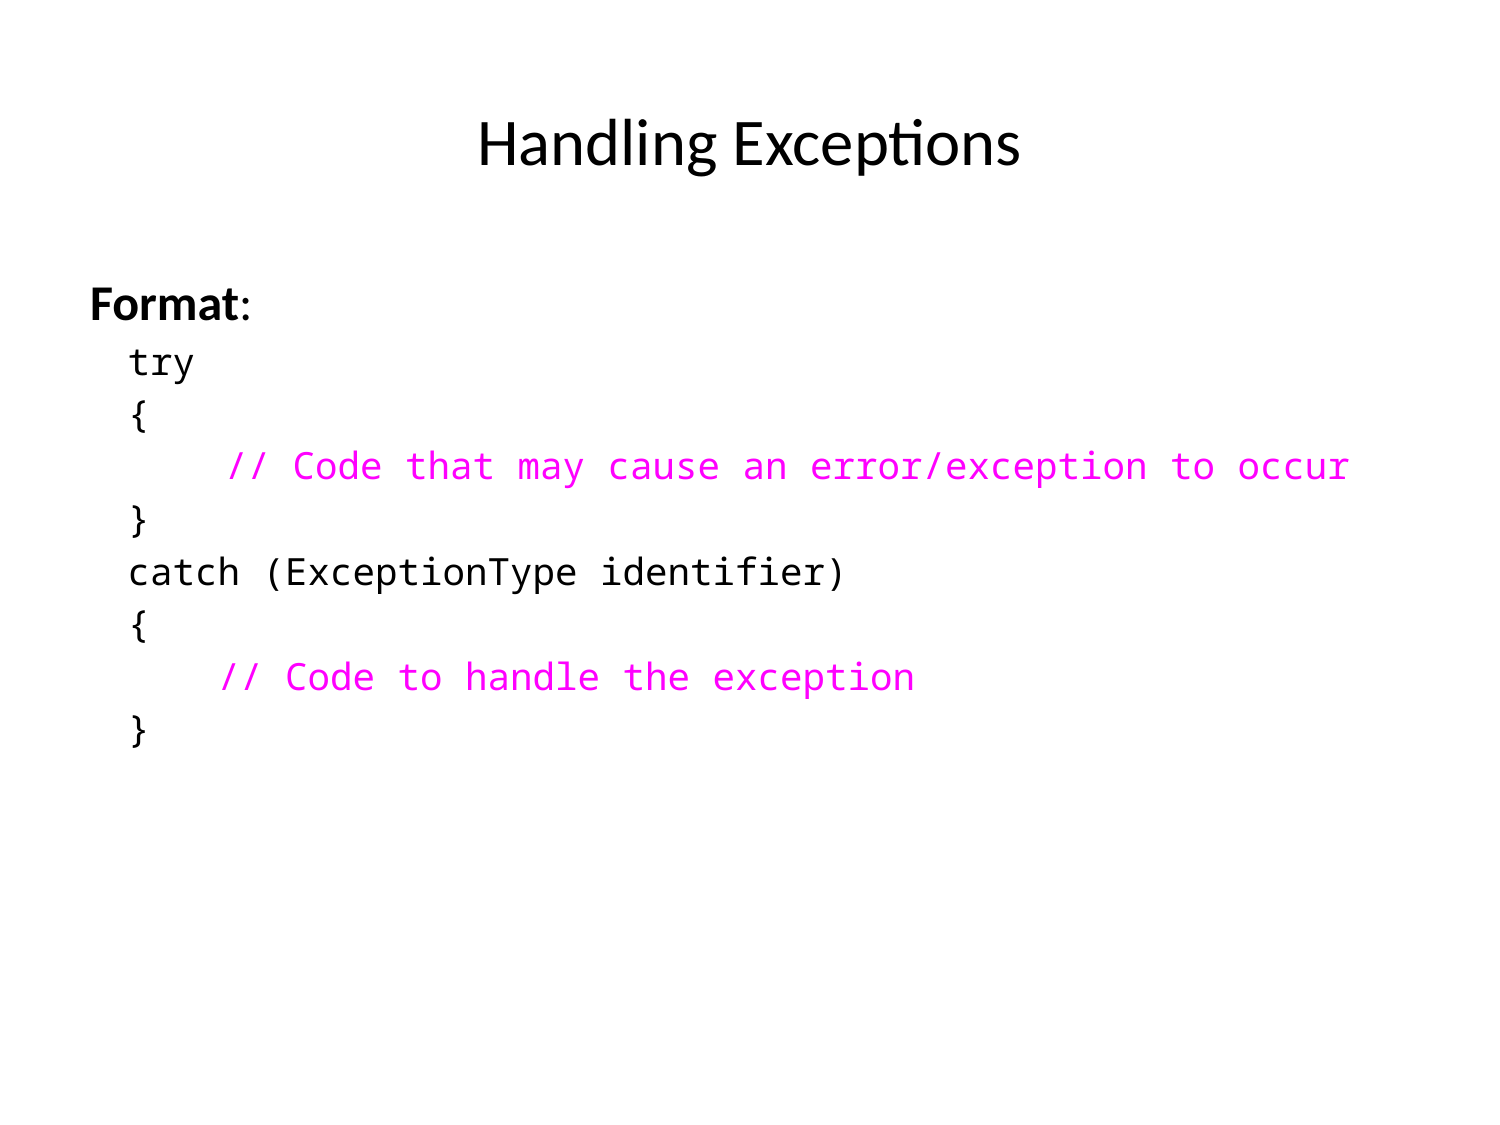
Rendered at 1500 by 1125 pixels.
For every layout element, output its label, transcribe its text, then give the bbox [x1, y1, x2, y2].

list Format: try { // Code that may cause an error/exception to occur } catch (ExceptionType identifier) { // Code to handle the exception } [75, 262, 1425, 1005]
title Handling Exceptions [75, 45, 1425, 233]
